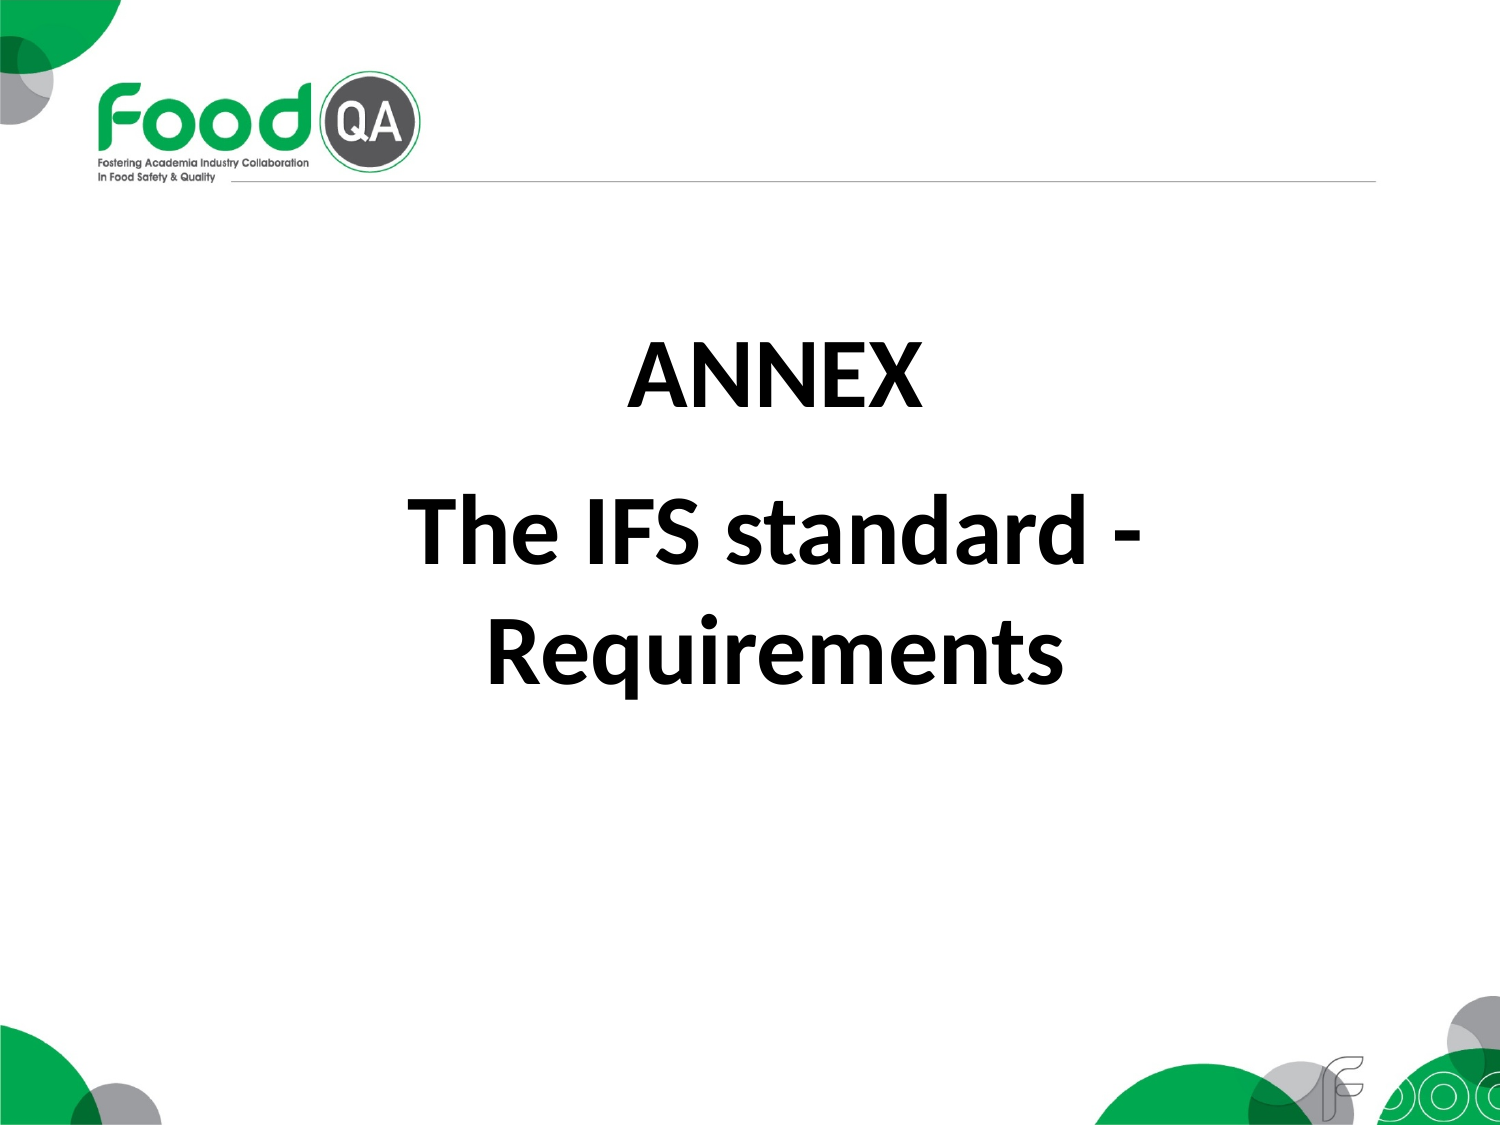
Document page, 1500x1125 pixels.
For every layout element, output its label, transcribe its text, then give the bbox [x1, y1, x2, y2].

subtitle ANNEX The IFS standard - Requirements [99, 197, 1452, 983]
picture [0, 984, 1500, 1125]
picture [0, 0, 1497, 188]
